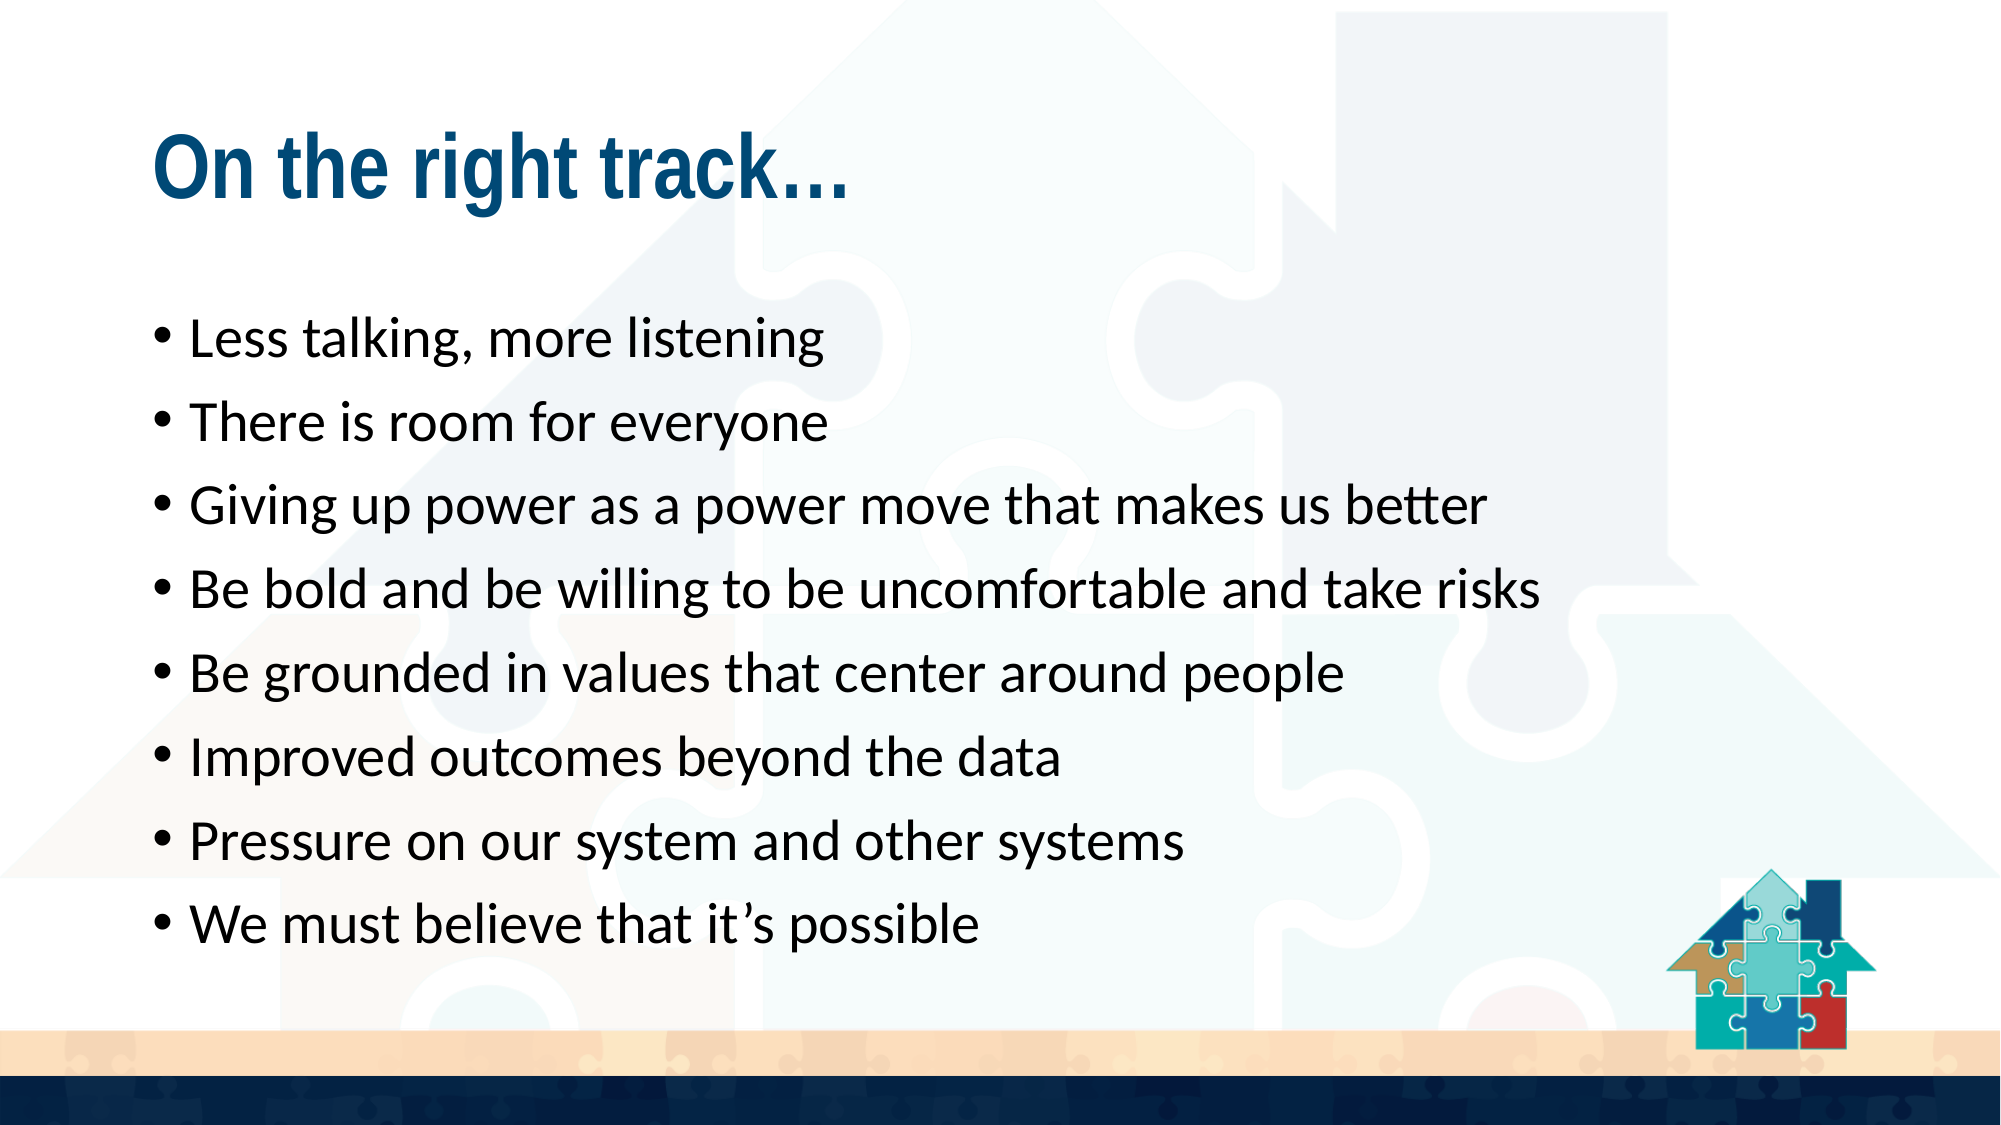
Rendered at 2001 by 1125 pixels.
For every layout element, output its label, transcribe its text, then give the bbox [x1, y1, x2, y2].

title On the right track… [137, 59, 1863, 278]
list Less talking, more listening There is room for everyone Giving up power as a power move that makes us better Be bold and be willing to be uncomfortable and take risks Be grounded in values that center around people Improved outcomes beyond the data Pressure on our system and other systems We must believe that it’s possible [137, 299, 1863, 1014]
picture [0, 0, 2001, 1125]
